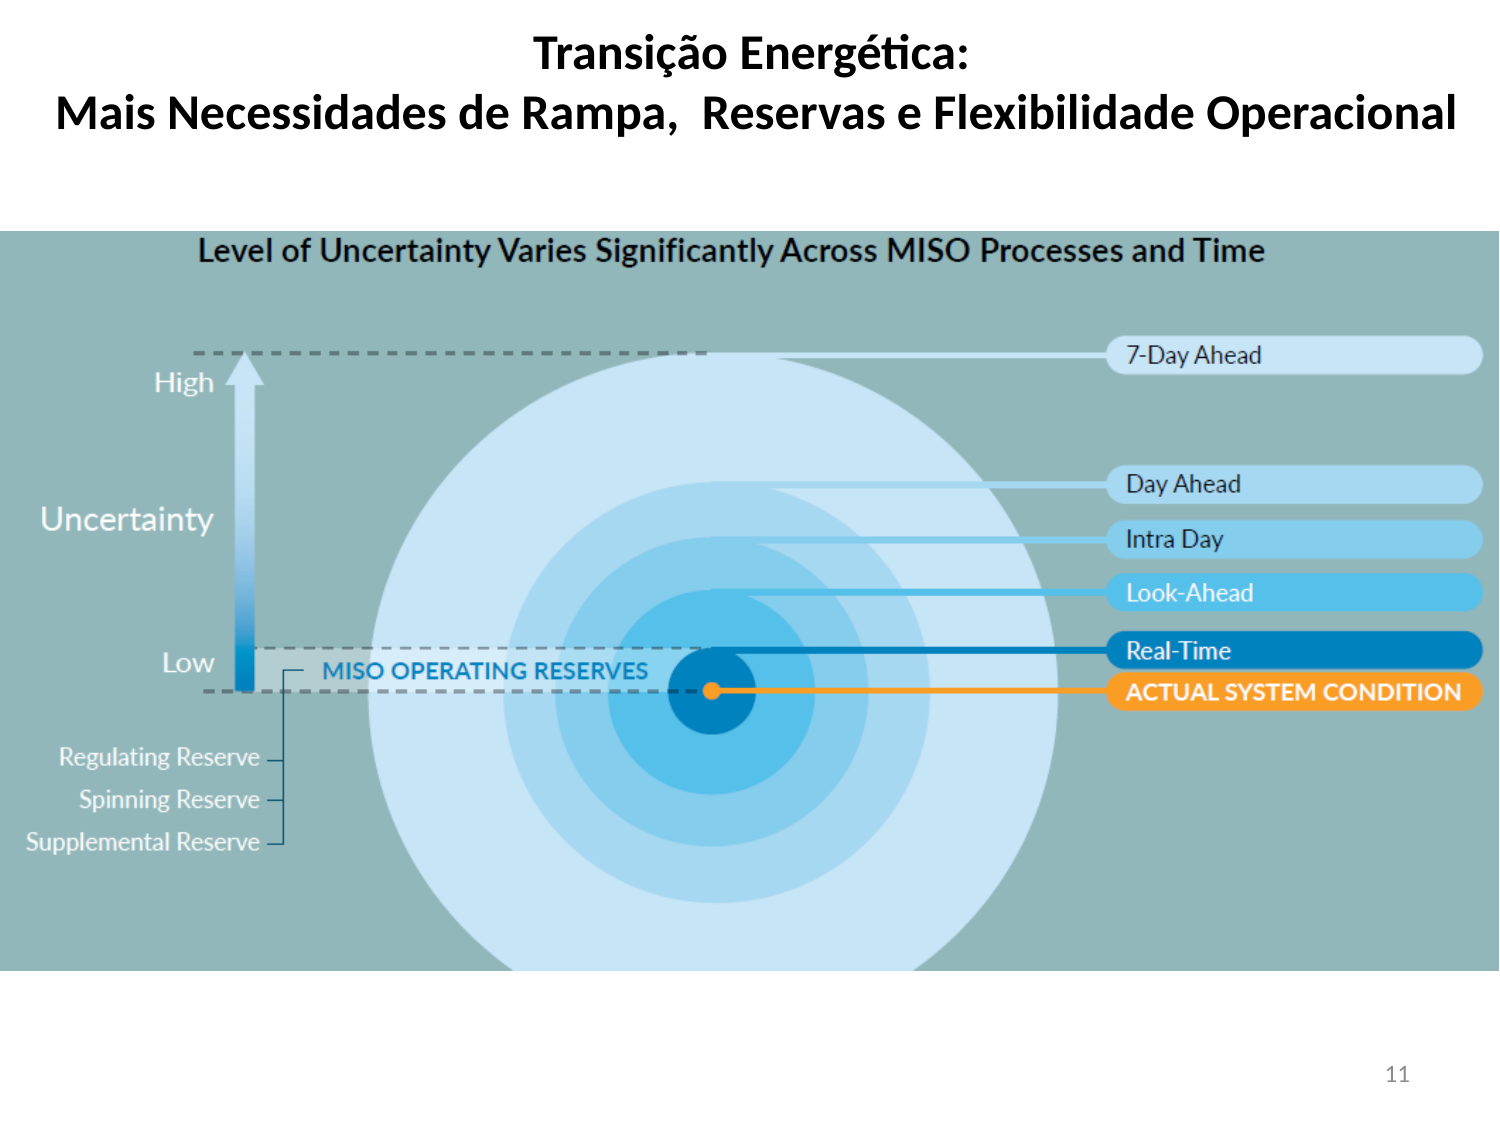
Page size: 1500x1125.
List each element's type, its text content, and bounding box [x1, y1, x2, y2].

slide_number 11 [1074, 1042, 1425, 1103]
text_box Transição Energética: Mais Necessidades de Rampa, Reservas e Flexibilidade Operacional [40, 12, 1474, 148]
picture [0, 231, 1499, 972]
